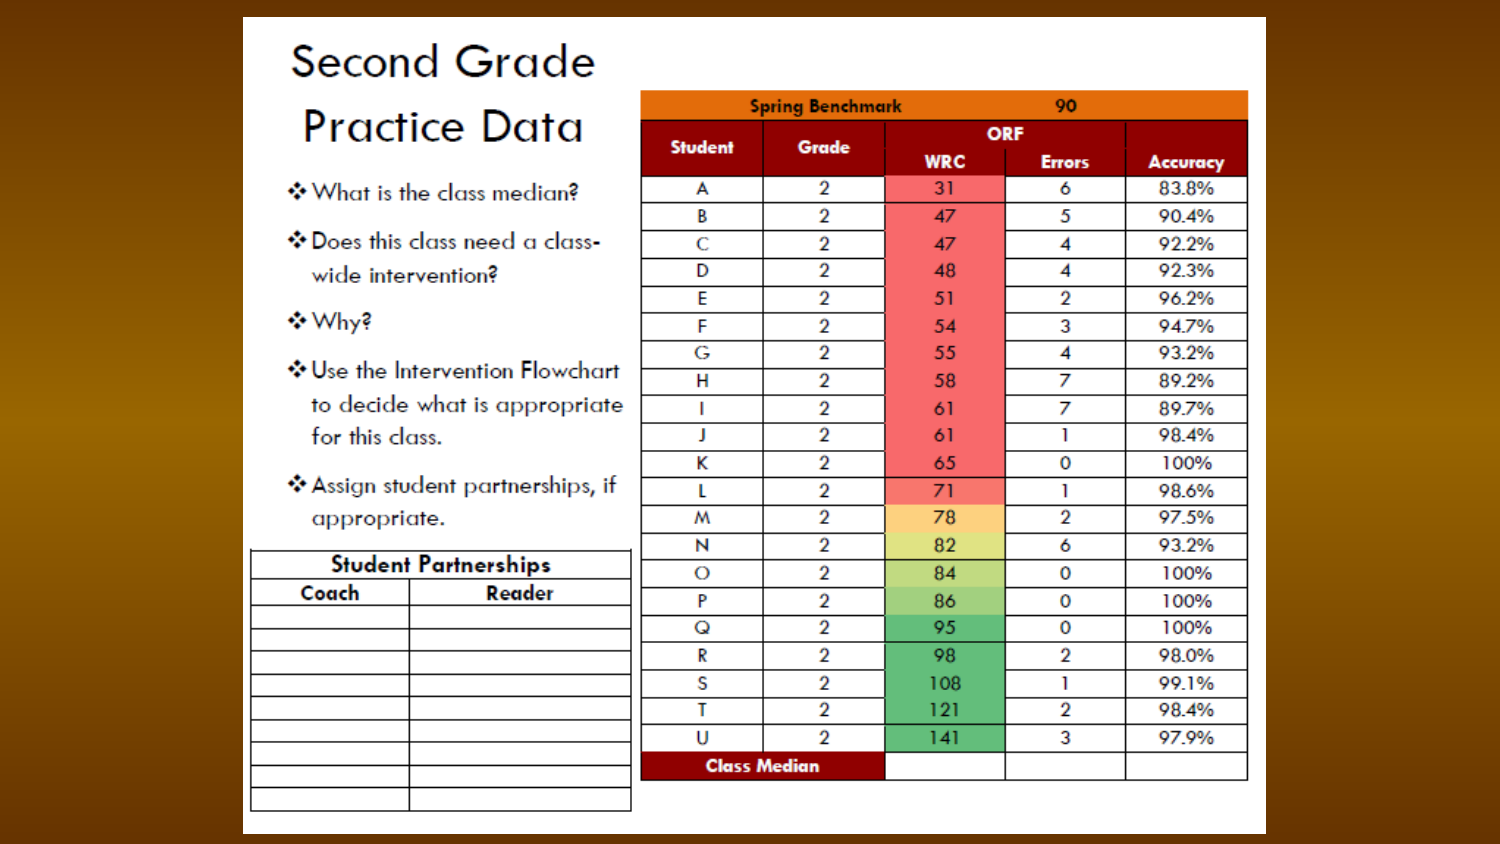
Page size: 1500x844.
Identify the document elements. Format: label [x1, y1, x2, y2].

picture [243, 17, 1266, 834]
